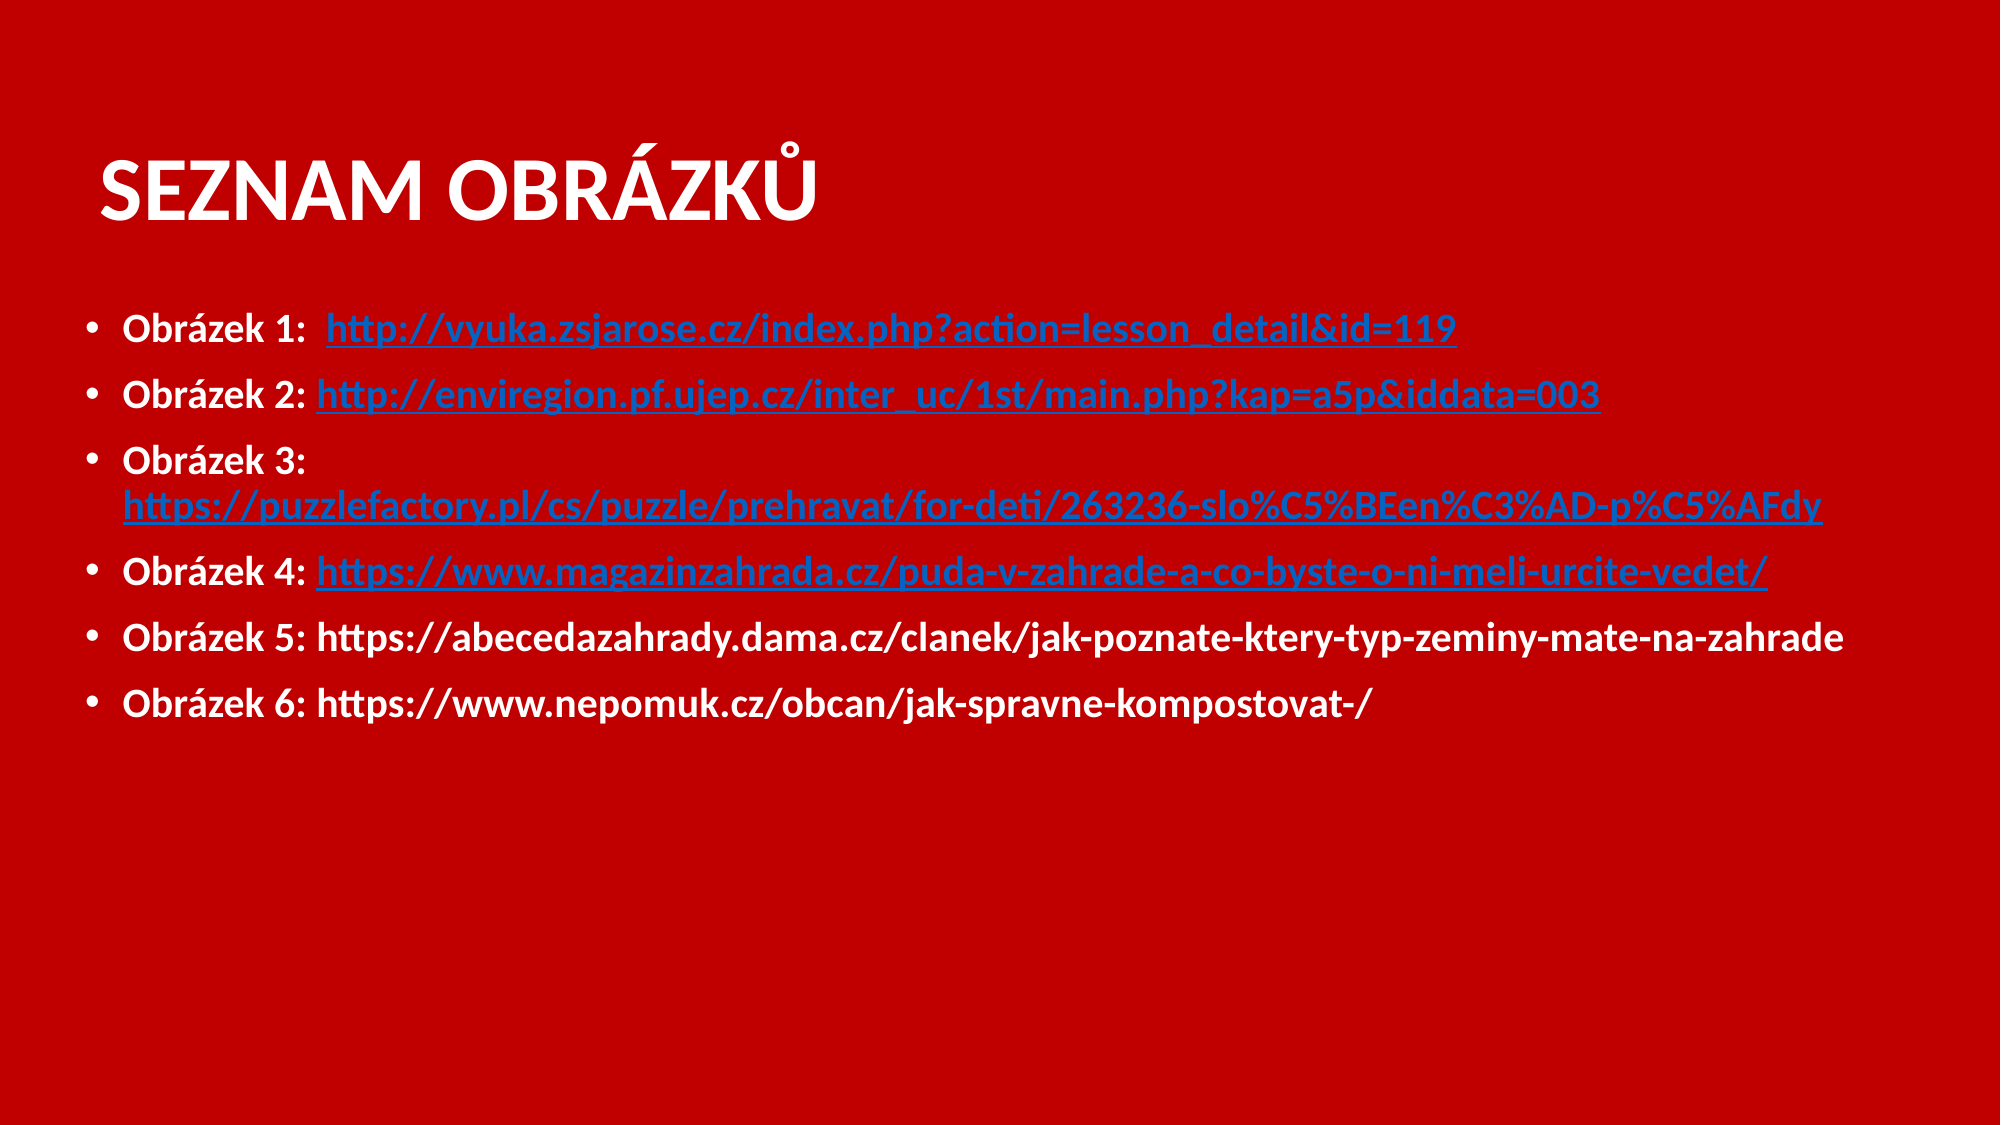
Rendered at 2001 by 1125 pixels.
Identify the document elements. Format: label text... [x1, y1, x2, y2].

title SEZNAM OBRÁZKŮ [85, 82, 1810, 299]
list Obrázek 1: http://vyuka.zsjarose.cz/index.php?action=lesson_detail&id=119 Obrázek 2: http://enviregion.pf.ujep.cz/inter_uc/1st/main.php?kap=a5p&iddata=003 Obrázek 3: https://puzzlefactory.pl/cs/puzzle/prehravat/for-deti/263236-slo%C5%BEen%C3%AD-p%C5%AFdy Obrázek 4: https://www.magazinzahrada.cz/puda-v-zahrade-a-co-byste-o-ni-meli-urcite-vedet/ Obrázek 5: https://abecedazahrady.dama.cz/clanek/jak-poznate-ktery-typ-zeminy-mate-na-zahrade Obrázek 6: https://www.nepomuk.cz/obcan/jak-spravne-kompostovat-/ [70, 299, 1915, 1014]
